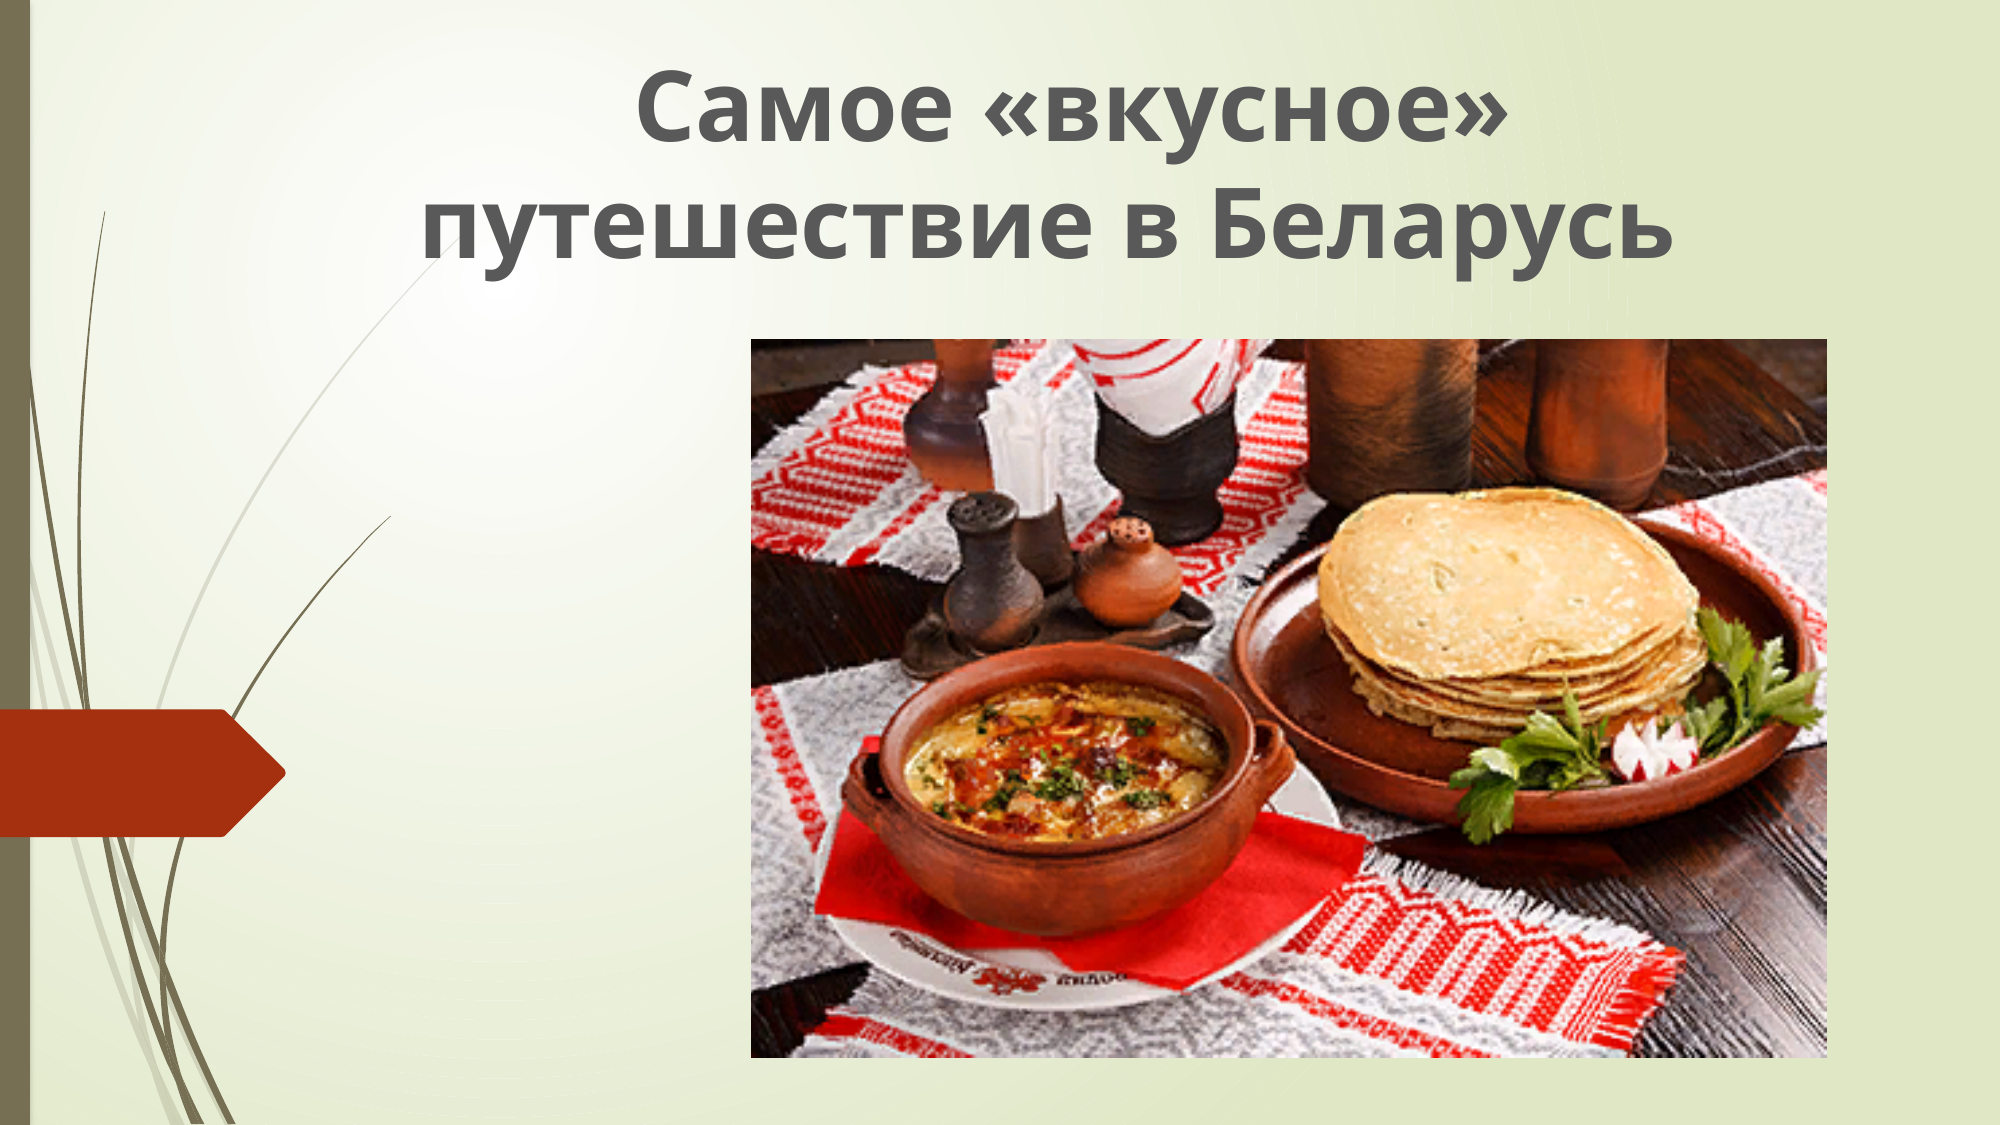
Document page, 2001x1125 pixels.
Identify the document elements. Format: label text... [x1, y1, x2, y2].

picture [750, 339, 1828, 1059]
title Самое «вкусное» путешествие в Беларусь [122, 32, 1972, 404]
